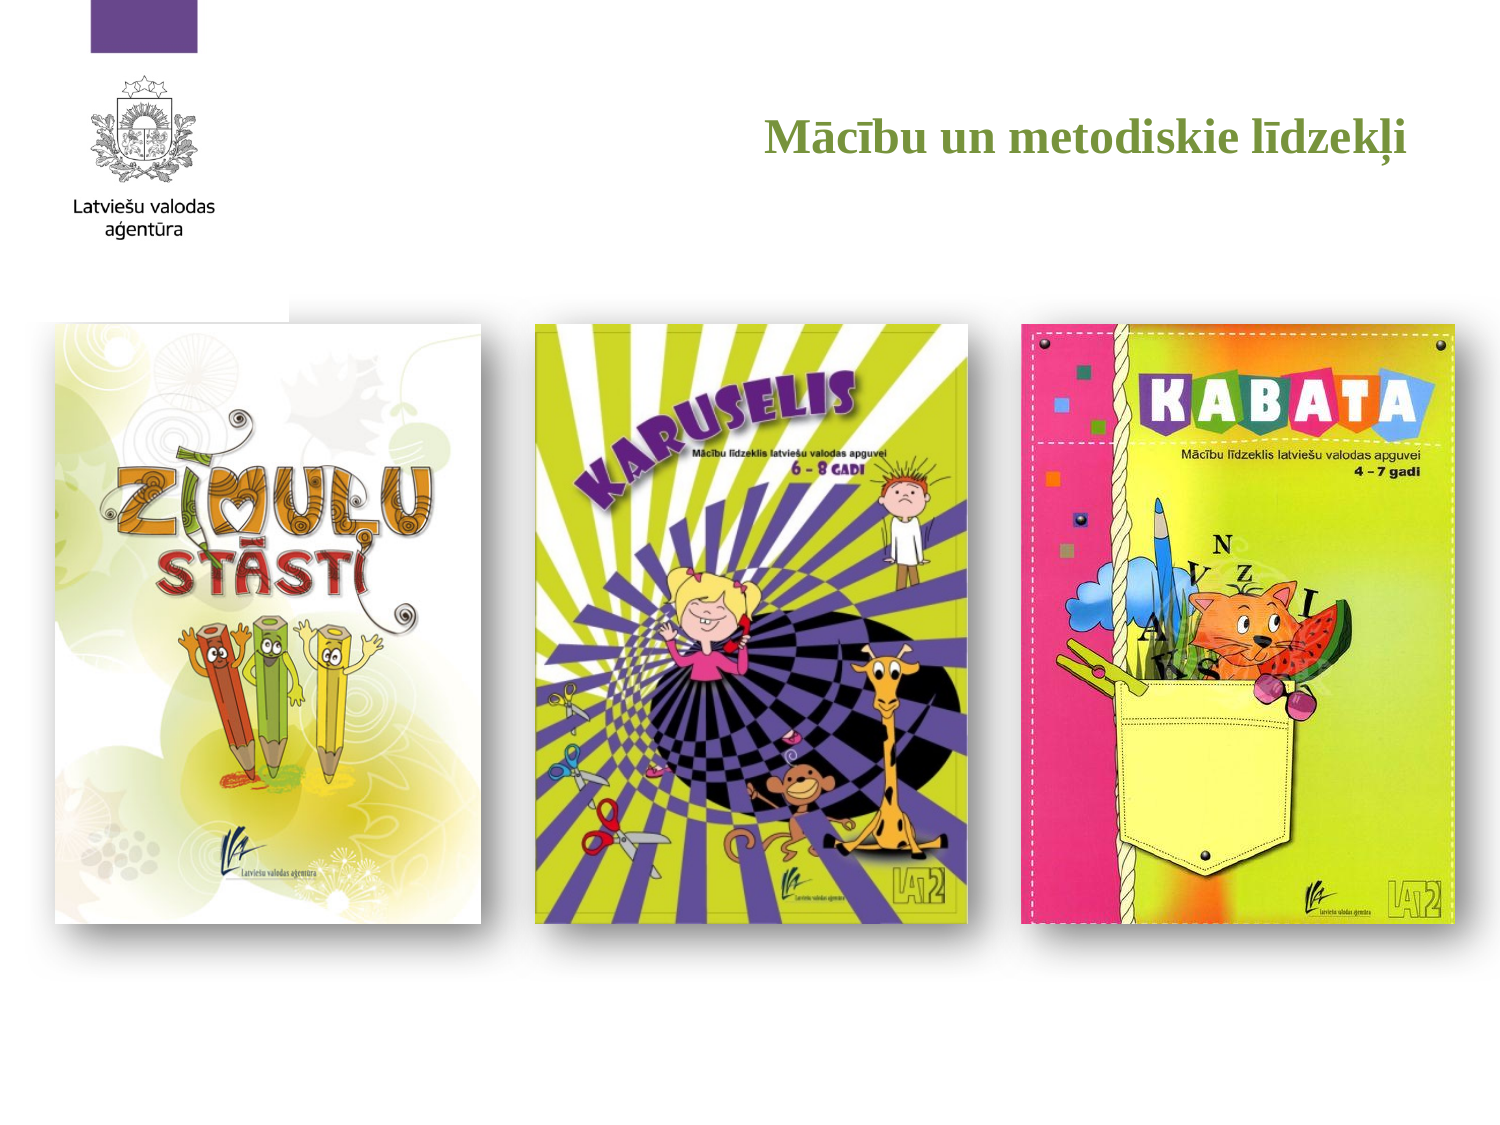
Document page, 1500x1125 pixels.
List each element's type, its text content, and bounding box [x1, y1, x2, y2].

picture [1021, 324, 1455, 924]
text_box Mācību un metodiskie līdzekļi [749, 95, 1423, 171]
picture [535, 324, 968, 924]
picture [55, 324, 482, 924]
picture [0, 0, 290, 322]
